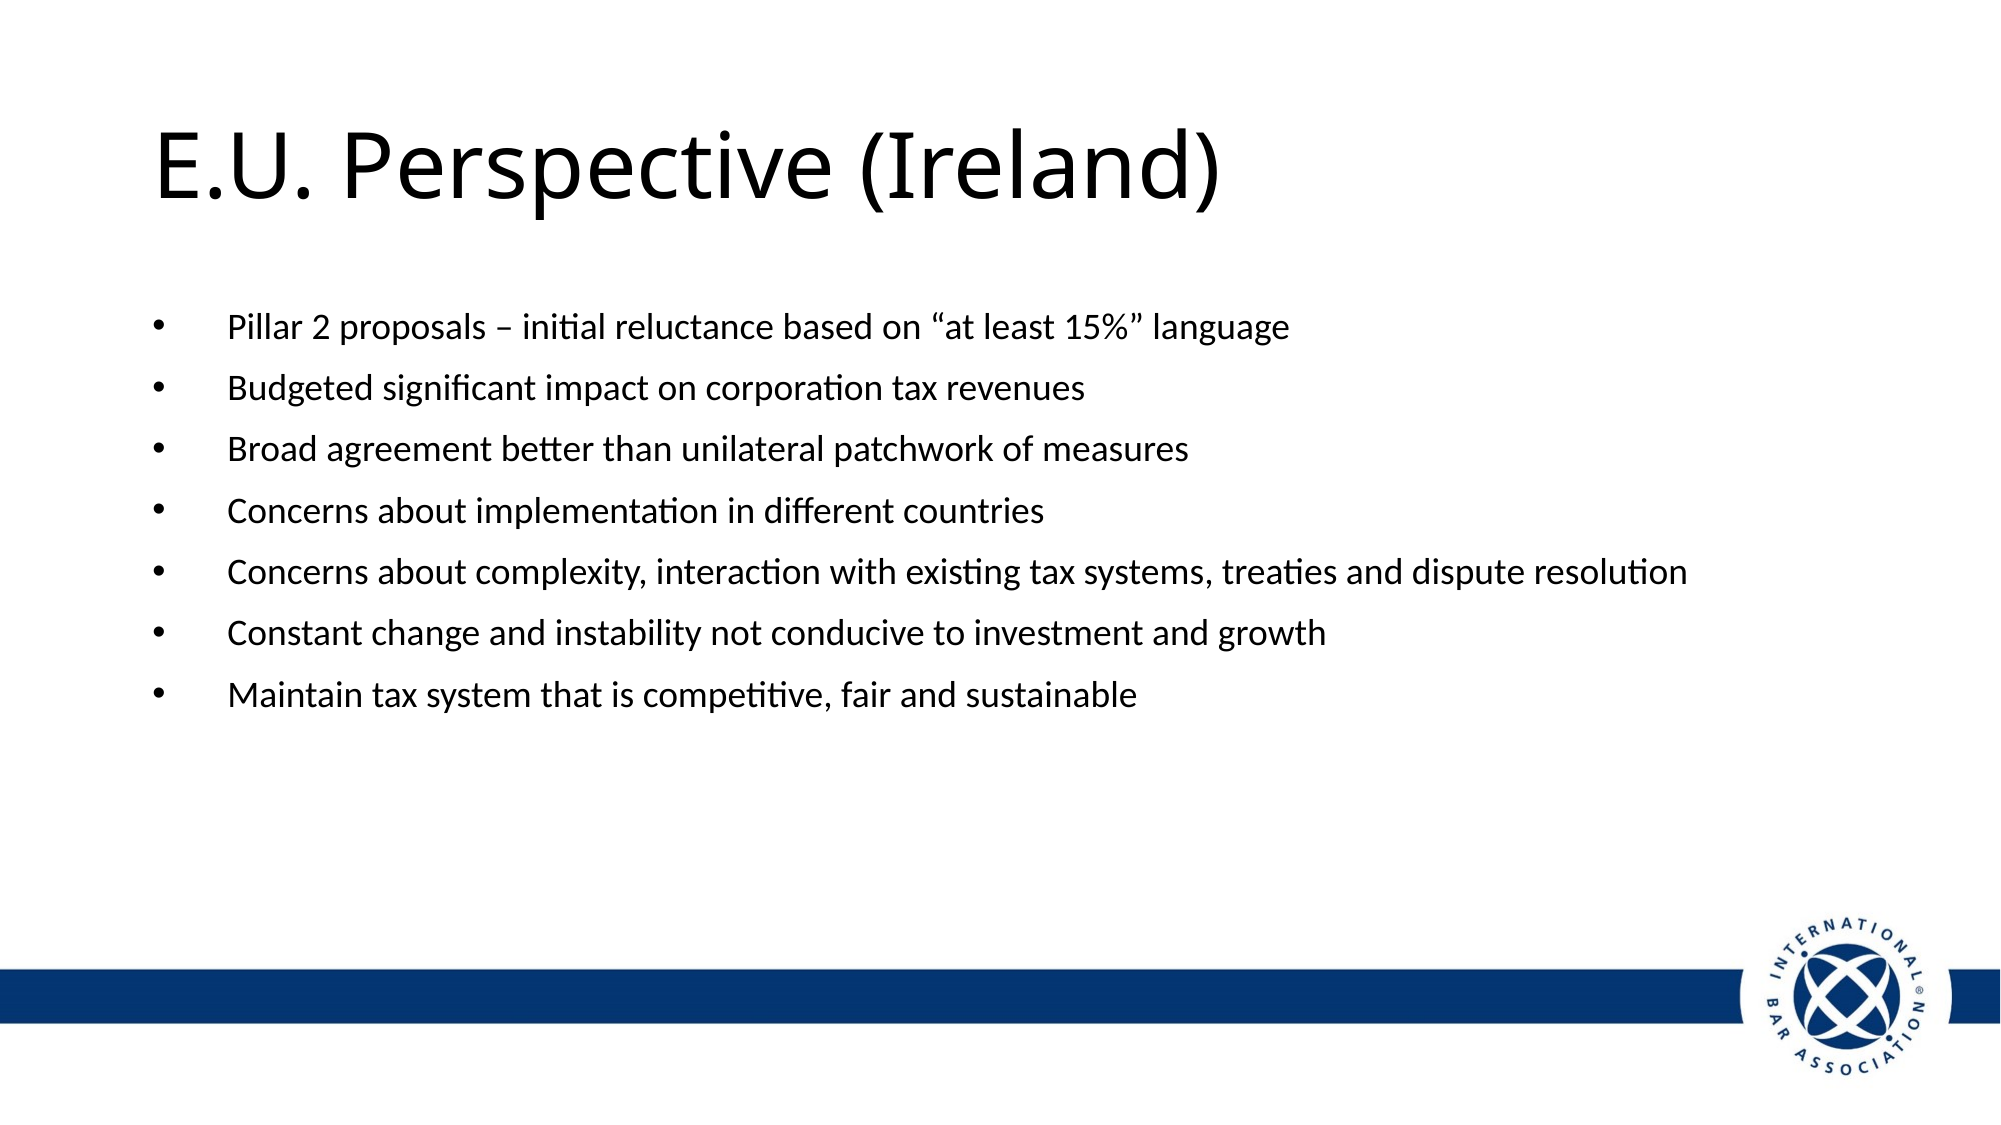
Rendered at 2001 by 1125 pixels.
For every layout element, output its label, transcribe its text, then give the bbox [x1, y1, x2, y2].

list Pillar 2 proposals – initial reluctance based on “at least 15%” language Budgeted significant impact on corporation tax revenues Broad agreement better than unilateral patchwork of measures Concerns about implementation in different countries Concerns about complexity, interaction with existing tax systems, treaties and dispute resolution Constant change and instability not conducive to investment and growth Maintain tax system that is competitive, fair and sustainable [137, 299, 1863, 958]
title E.U. Perspective (Ireland) [137, 59, 1863, 278]
picture [0, 0, 2001, 1125]
